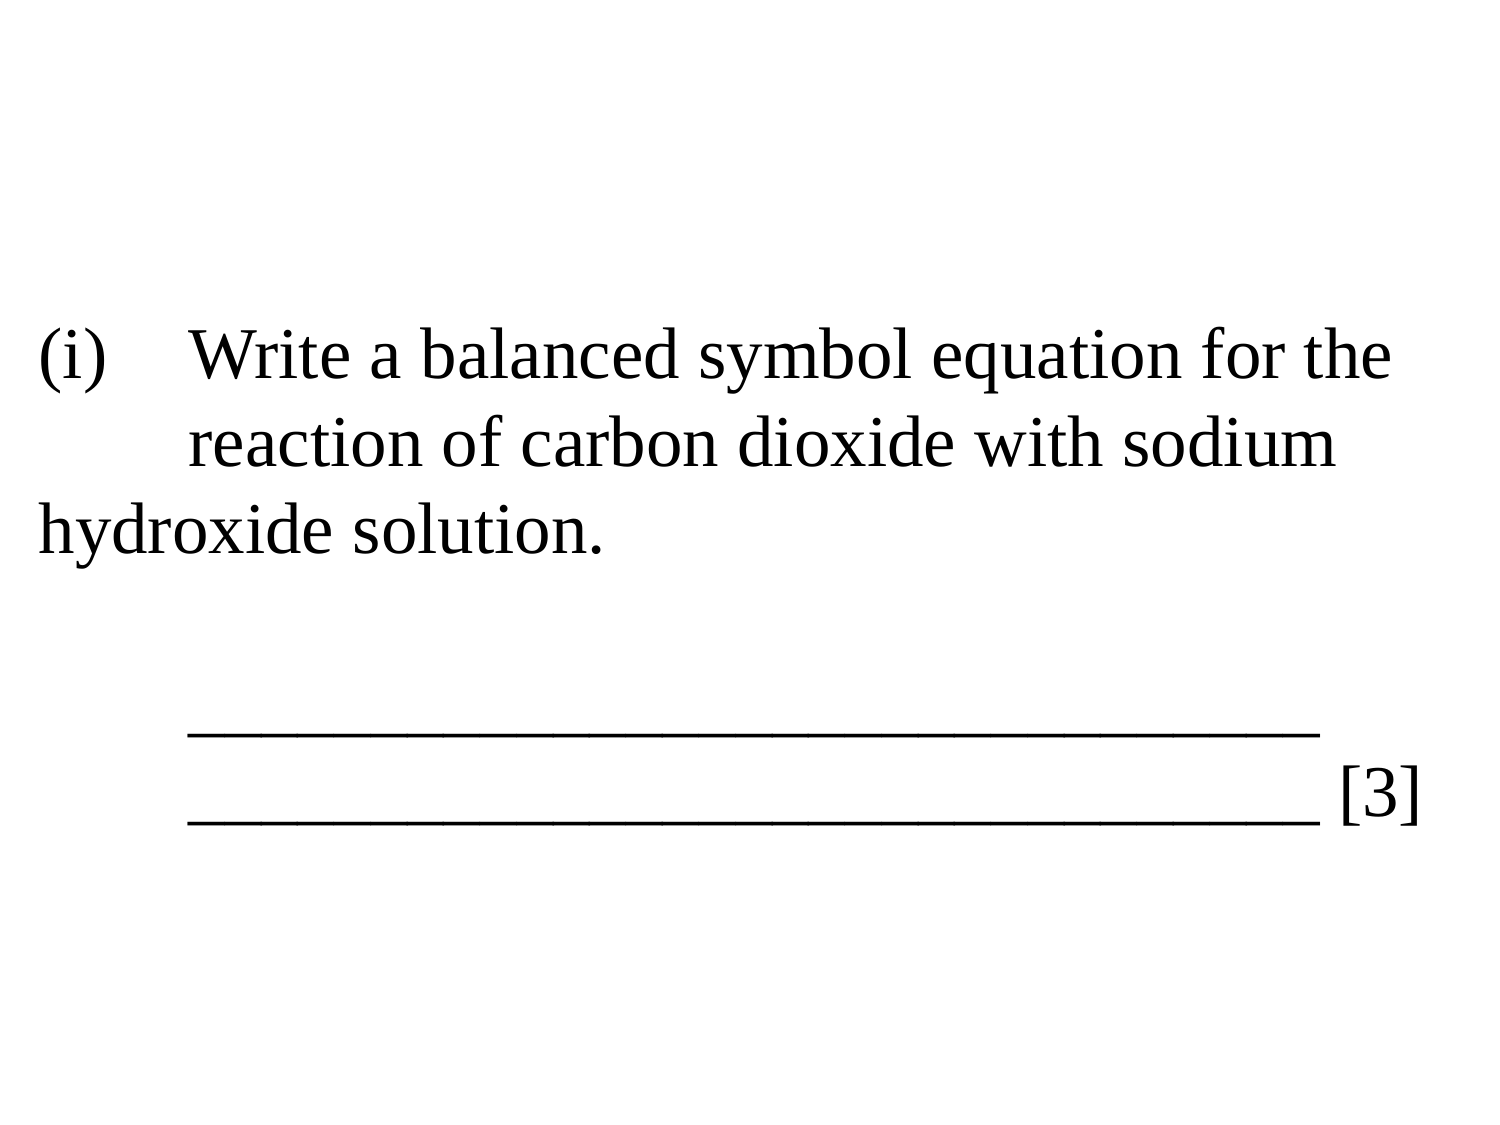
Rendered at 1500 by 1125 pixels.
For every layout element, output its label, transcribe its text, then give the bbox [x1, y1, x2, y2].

title (i) Write a balanced symbol equation for the reaction of carbon dioxide with sodium hydroxide solution. _______________________________ _______________________________ [3] [23, 35, 1465, 1102]
